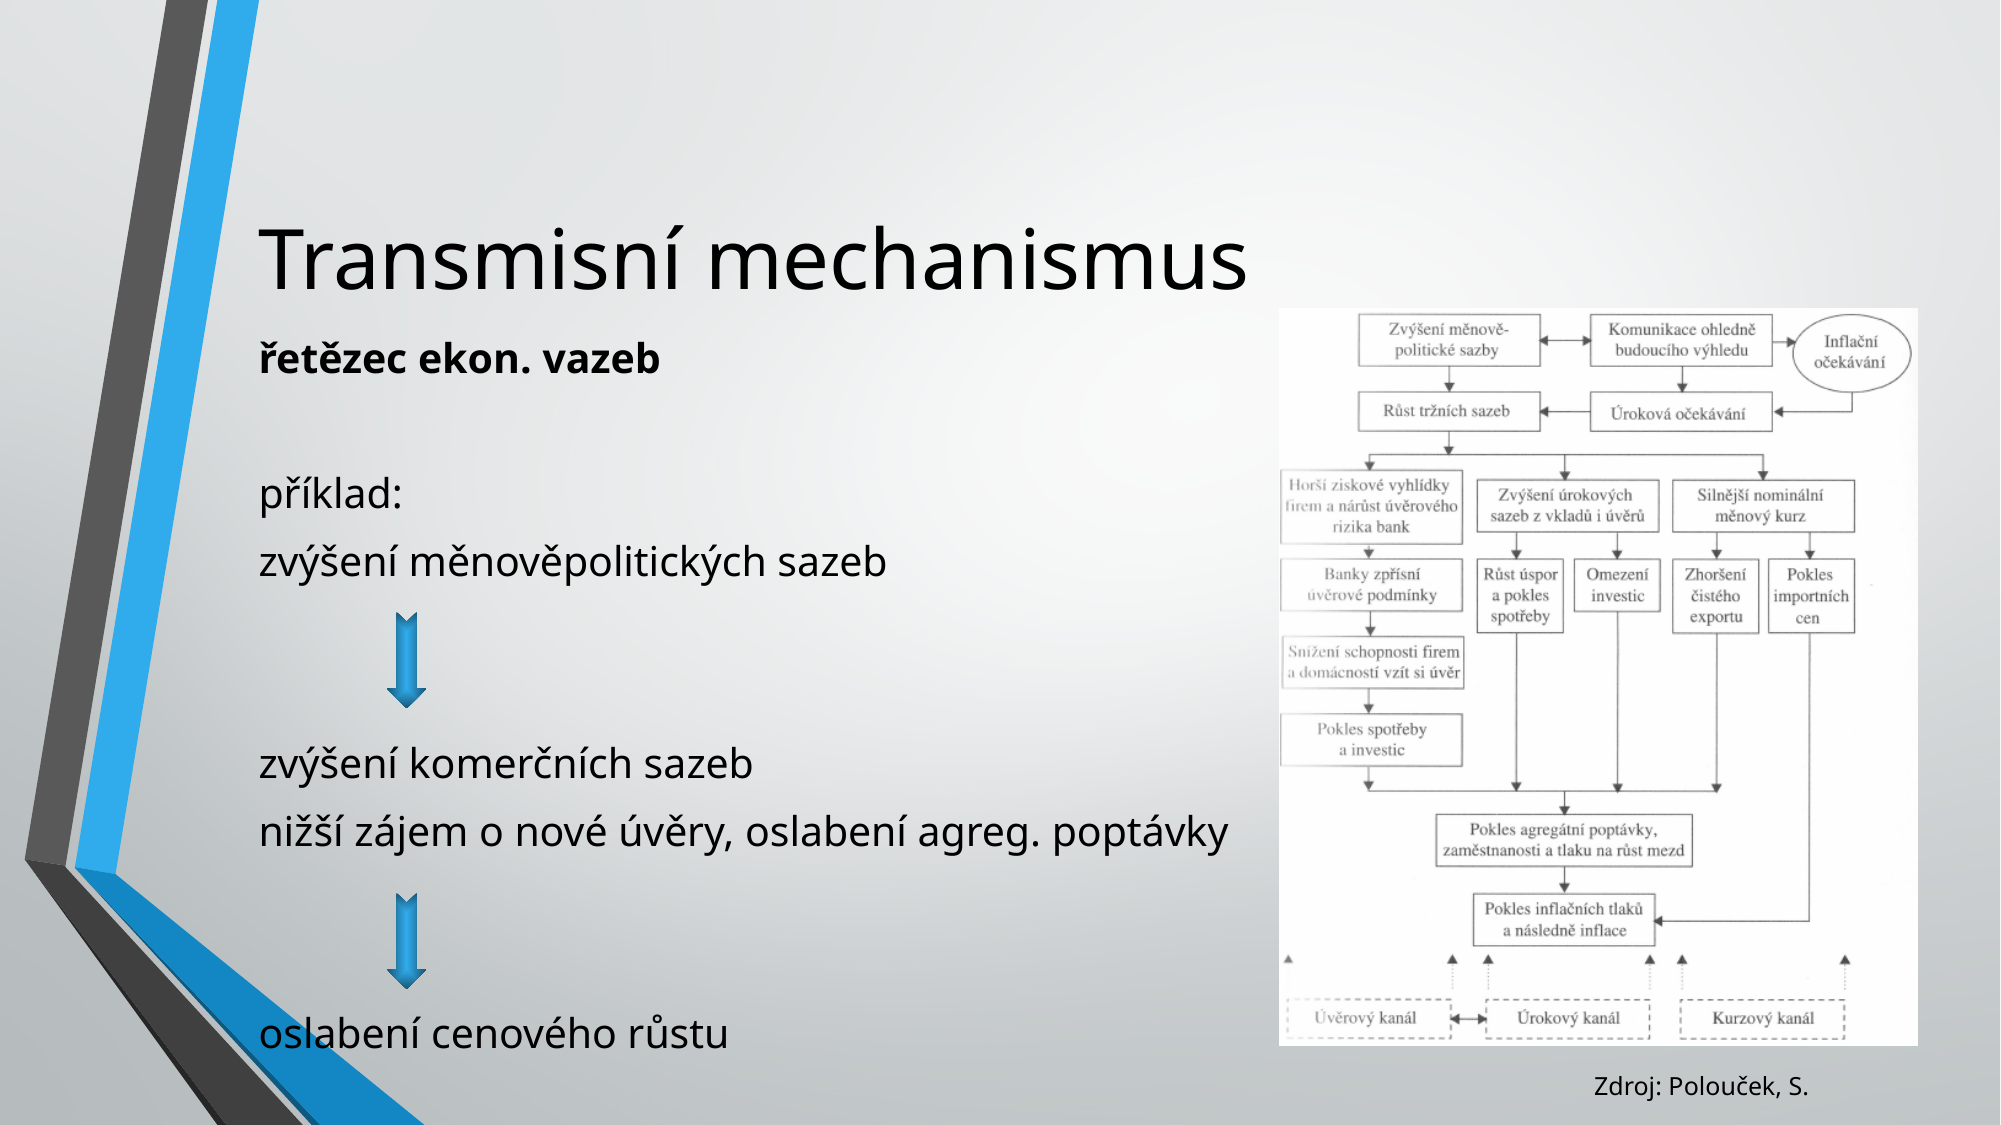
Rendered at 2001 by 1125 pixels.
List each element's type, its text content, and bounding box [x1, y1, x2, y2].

title Transmisní mechanismus [243, 112, 1887, 324]
text_box Zdroj: Polouček, S. [1579, 1063, 1852, 1109]
list řetězec ekon. vazeb příklad: zvýšení měnověpolitických sazeb zvýšení komerčních sazeb nižší zájem o nové úvěry, oslabení agreg. poptávky oslabení cenového růstu [243, 324, 1887, 1066]
text_box [386, 612, 427, 709]
picture [1279, 308, 1918, 1047]
text_box [386, 892, 427, 990]
